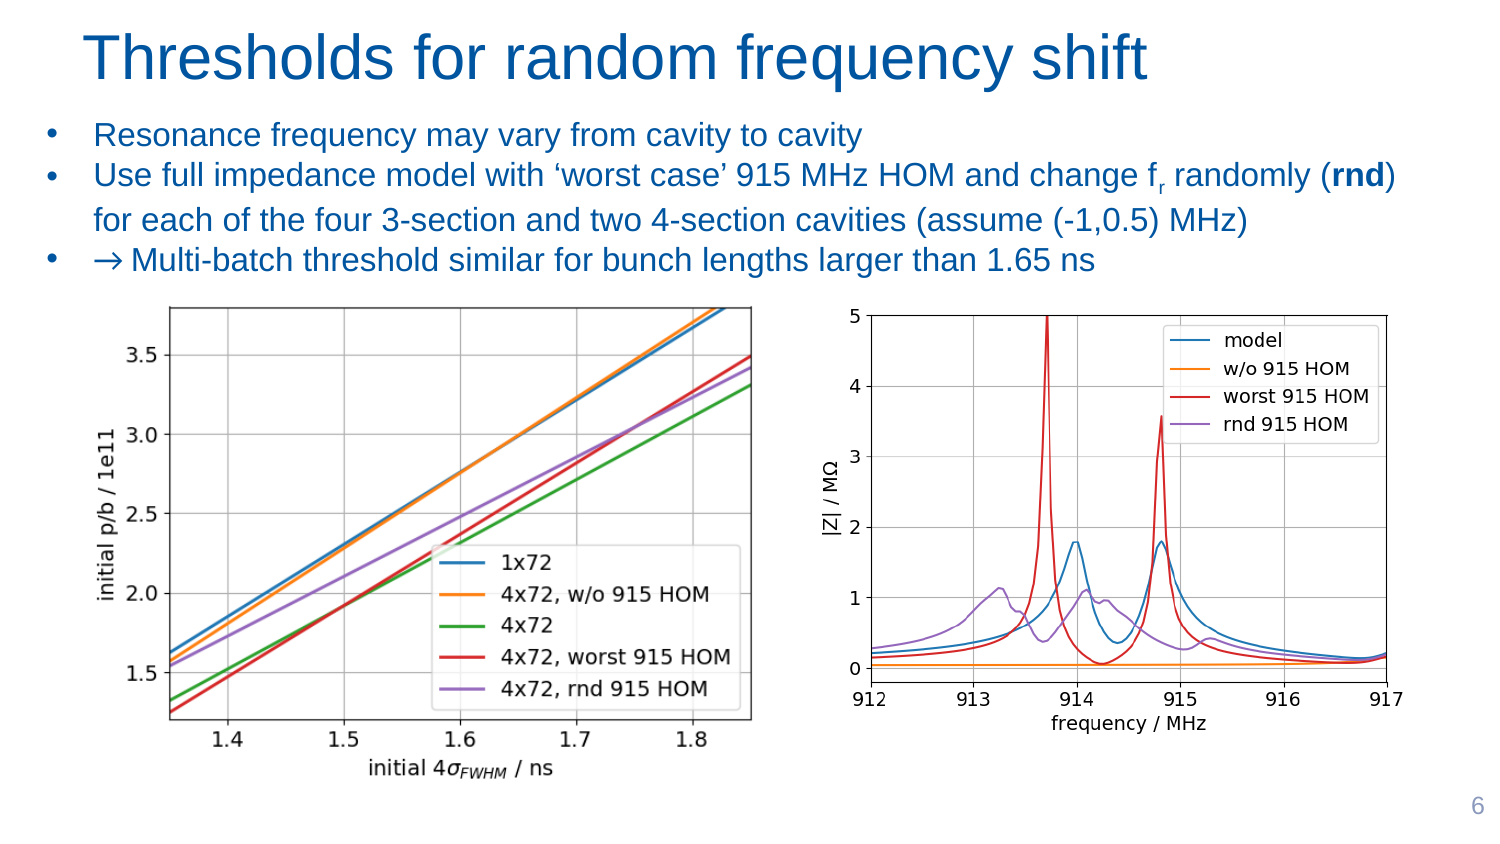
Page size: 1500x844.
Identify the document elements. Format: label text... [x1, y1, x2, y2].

text_box Resonance frequency may vary from cavity to cavity Use full impedance model with ‘worst case’ 915 MHz HOM and change fr randomly (rnd) for each of the four 3-section and two 4-section cavities (assume (-1,0.5) MHz) → Multi-batch threshold similar for bunch lengths larger than 1.65 ns [31, 105, 1418, 286]
picture [74, 280, 777, 805]
text_box Thresholds for random frequency shift [74, 8, 1425, 100]
picture [800, 287, 1425, 755]
slide_number 6 [1417, 782, 1500, 828]
